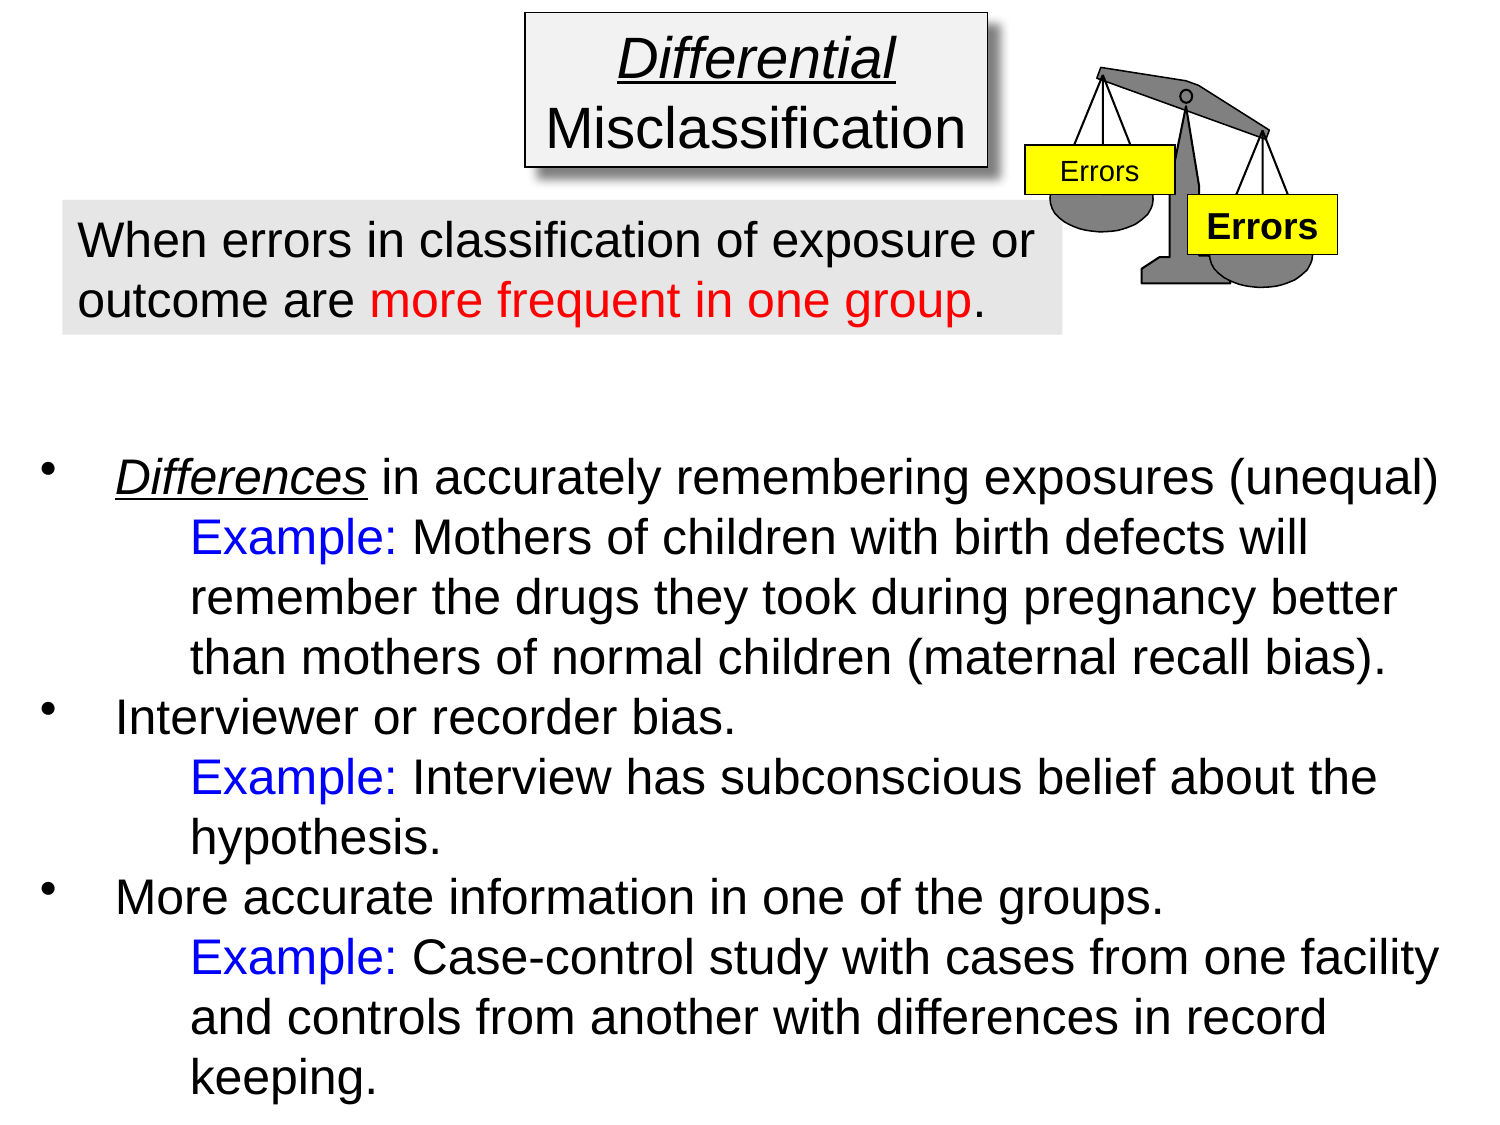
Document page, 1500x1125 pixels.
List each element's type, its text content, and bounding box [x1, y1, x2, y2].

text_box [1024, 74, 1338, 288]
text_box Differences in accurately remembering exposures (unequal) Example: Mothers of children with birth defects will remember the drugs they took during pregnancy better than mothers of normal children (maternal recall bias). Interviewer or recorder bias. Example: Interview has subconscious belief about the hypothesis. More accurate information in one of the groups. Example: Case-control study with cases from one facility and controls from another with differences in record keeping. [24, 437, 1475, 1113]
text_box Differential Misclassification [524, 12, 988, 168]
text_box When errors in classification of exposure or outcome are more frequent in one group. [62, 199, 1063, 335]
